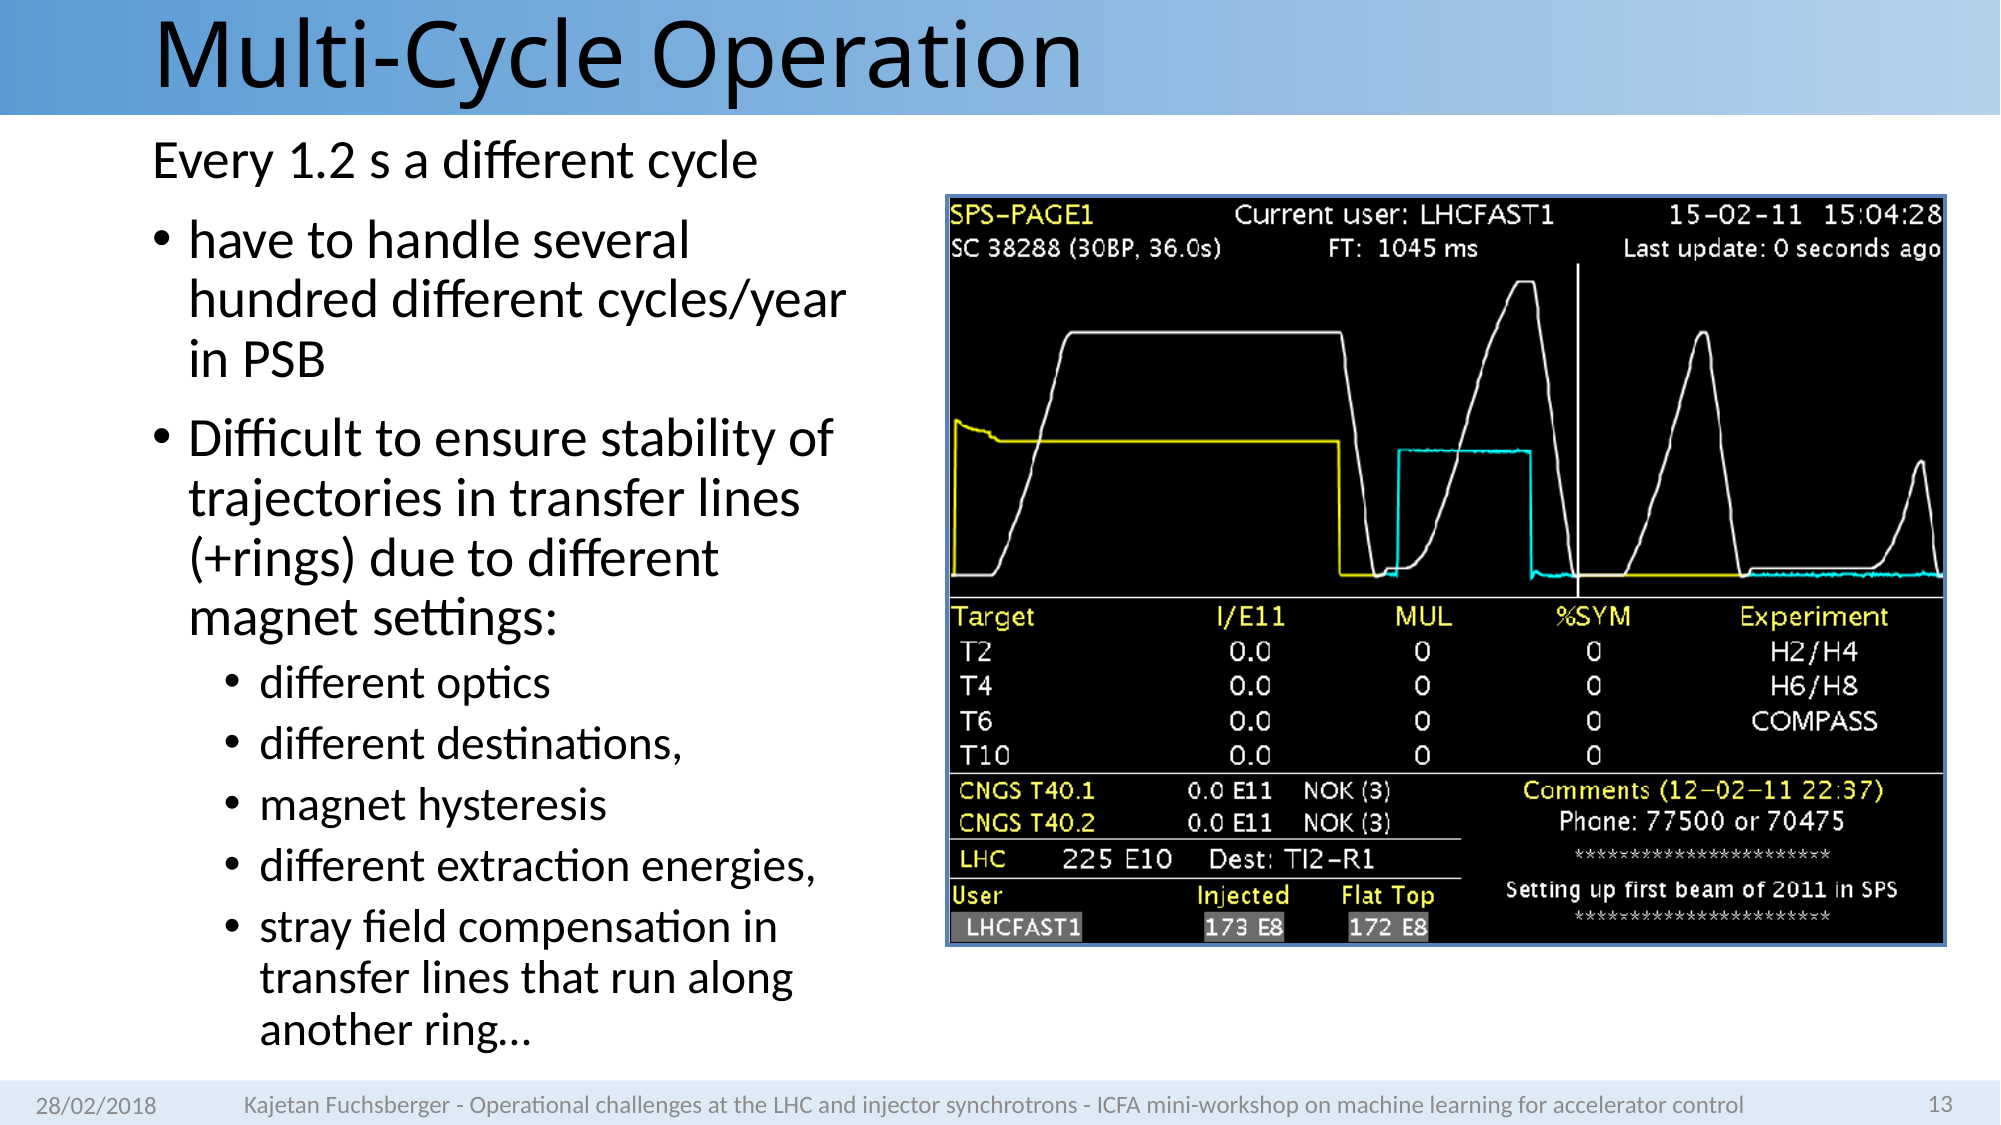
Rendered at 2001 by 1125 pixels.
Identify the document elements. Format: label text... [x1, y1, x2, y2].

title Multi-Cycle Operation [137, 0, 1863, 115]
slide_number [20, 1082, 193, 1125]
list Every 1.2 s a different cycle have to handle several hundred different cycles/year in PSB Difficult to ensure stability of trajectories in transfer lines (+rings) due to different magnet settings: different optics different destinations, magnet hysteresis different extraction energies, stray field compensation in transfer lines that run along another ring… [137, 123, 876, 1066]
slide_number 13 [1809, 1080, 1969, 1125]
footer Kajetan Fuchsberger - Operational challenges at the LHC and injector synchrotrons - ICFA mini-workshop on machine learning for accelerator control [213, 1082, 1779, 1125]
picture [949, 198, 1944, 944]
